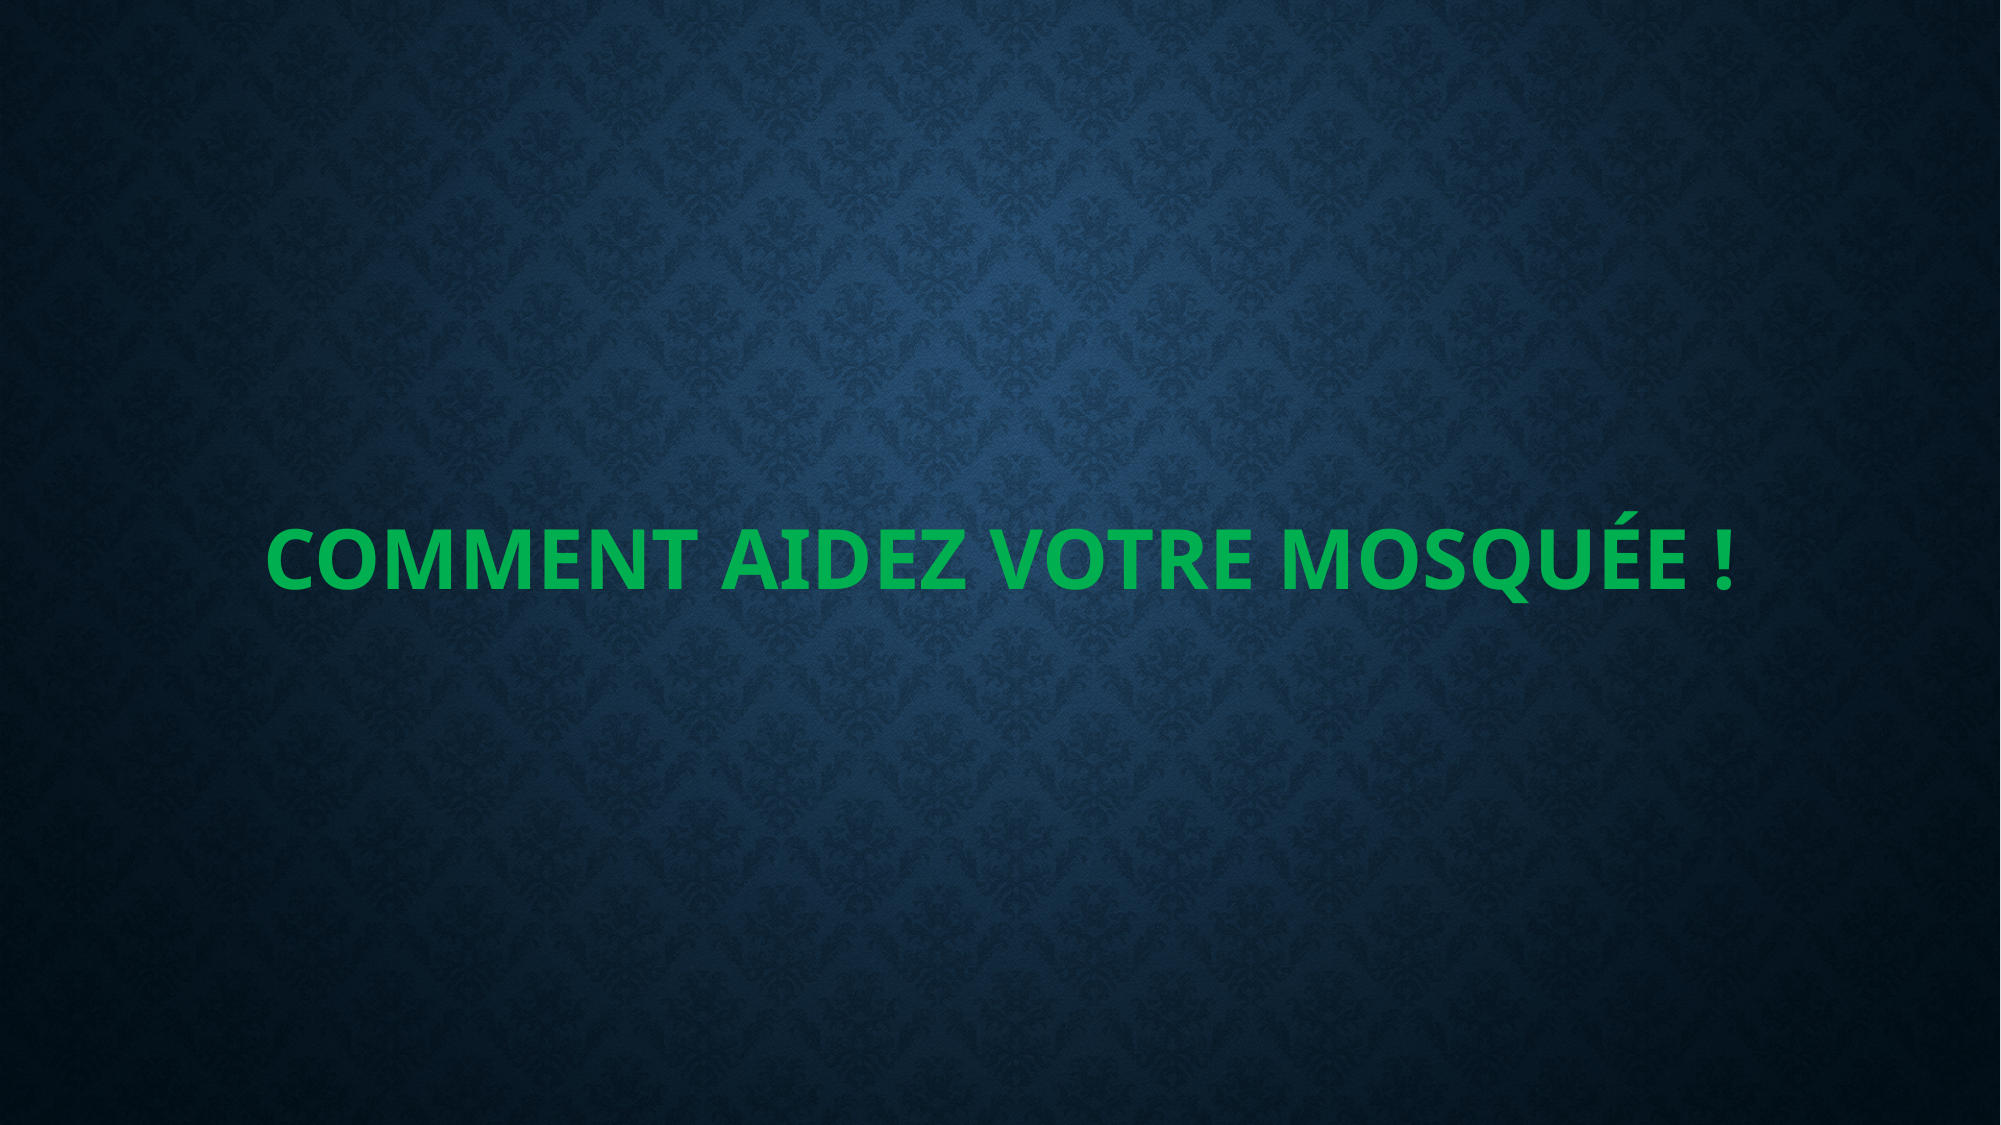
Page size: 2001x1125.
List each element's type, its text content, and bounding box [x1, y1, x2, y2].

title Comment aidez votre mosquée ! [147, 442, 1853, 683]
